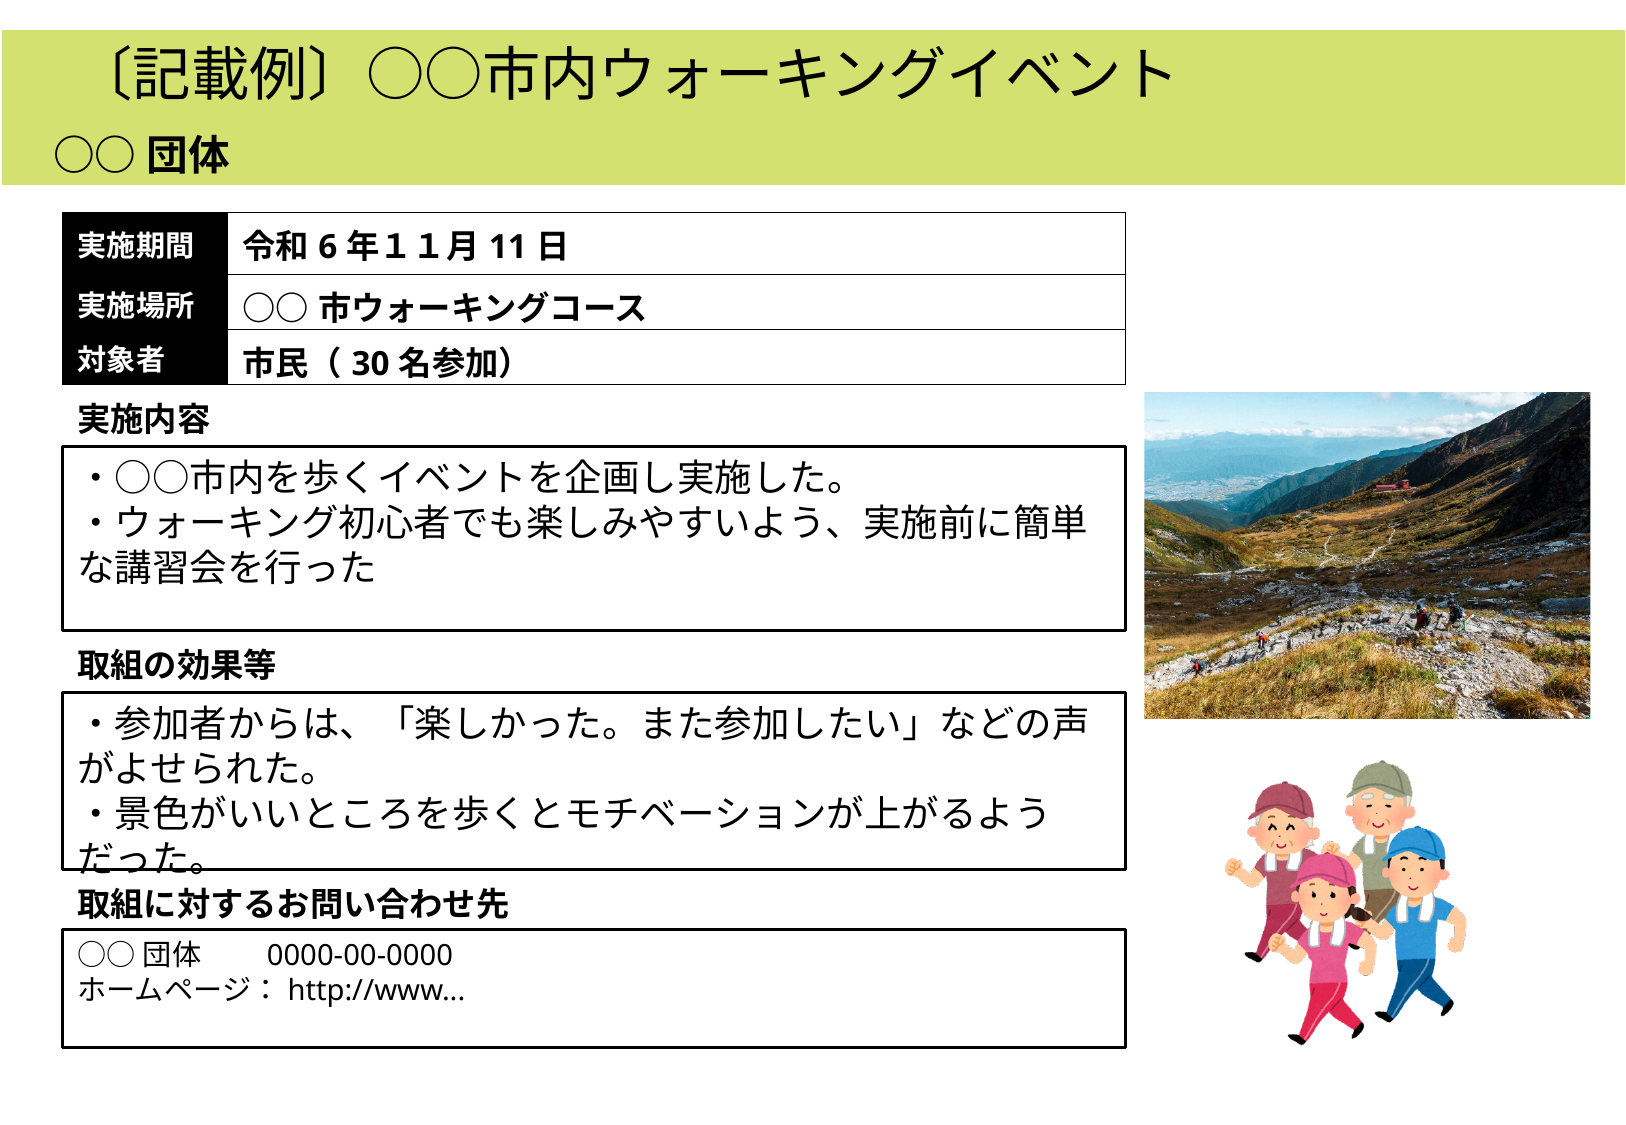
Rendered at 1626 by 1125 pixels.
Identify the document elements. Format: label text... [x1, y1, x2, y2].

table_cell 実施場所 [63, 275, 227, 329]
text_box 実施内容 [62, 390, 244, 446]
text_box 取組の効果等 [62, 636, 341, 692]
table_cell ○○市ウォーキングコース [228, 275, 1125, 329]
text_box 取組に対するお問い合わせ先 [62, 875, 569, 929]
text_box ○○団体 [38, 121, 901, 186]
text_box ・参加者からは、「楽しかった。また参加したい」などの声がよせられた。 ・景色がいいところを歩くとモチベーションが上がるようだった。 [62, 692, 1126, 870]
picture [1210, 757, 1492, 1051]
text_box ○○団体 0000-00-0000 ホームページ：http://www... [62, 929, 1126, 1048]
table_cell 市民（30名参加） [228, 330, 1125, 384]
table_header 令和6年１１月11日 [228, 213, 1125, 274]
text_box ・○○市内を歩くイベントを企画し実施した。 ・ウォーキング初心者でも楽しみやすいよう、実施前に簡単な講習会を行った [62, 446, 1126, 631]
table_cell 対象者 [63, 330, 227, 384]
table_header 実施期間 [63, 213, 227, 274]
picture [1144, 392, 1591, 719]
text_box 〔記載例〕○○市内ウォーキングイベント [1, 30, 1625, 185]
